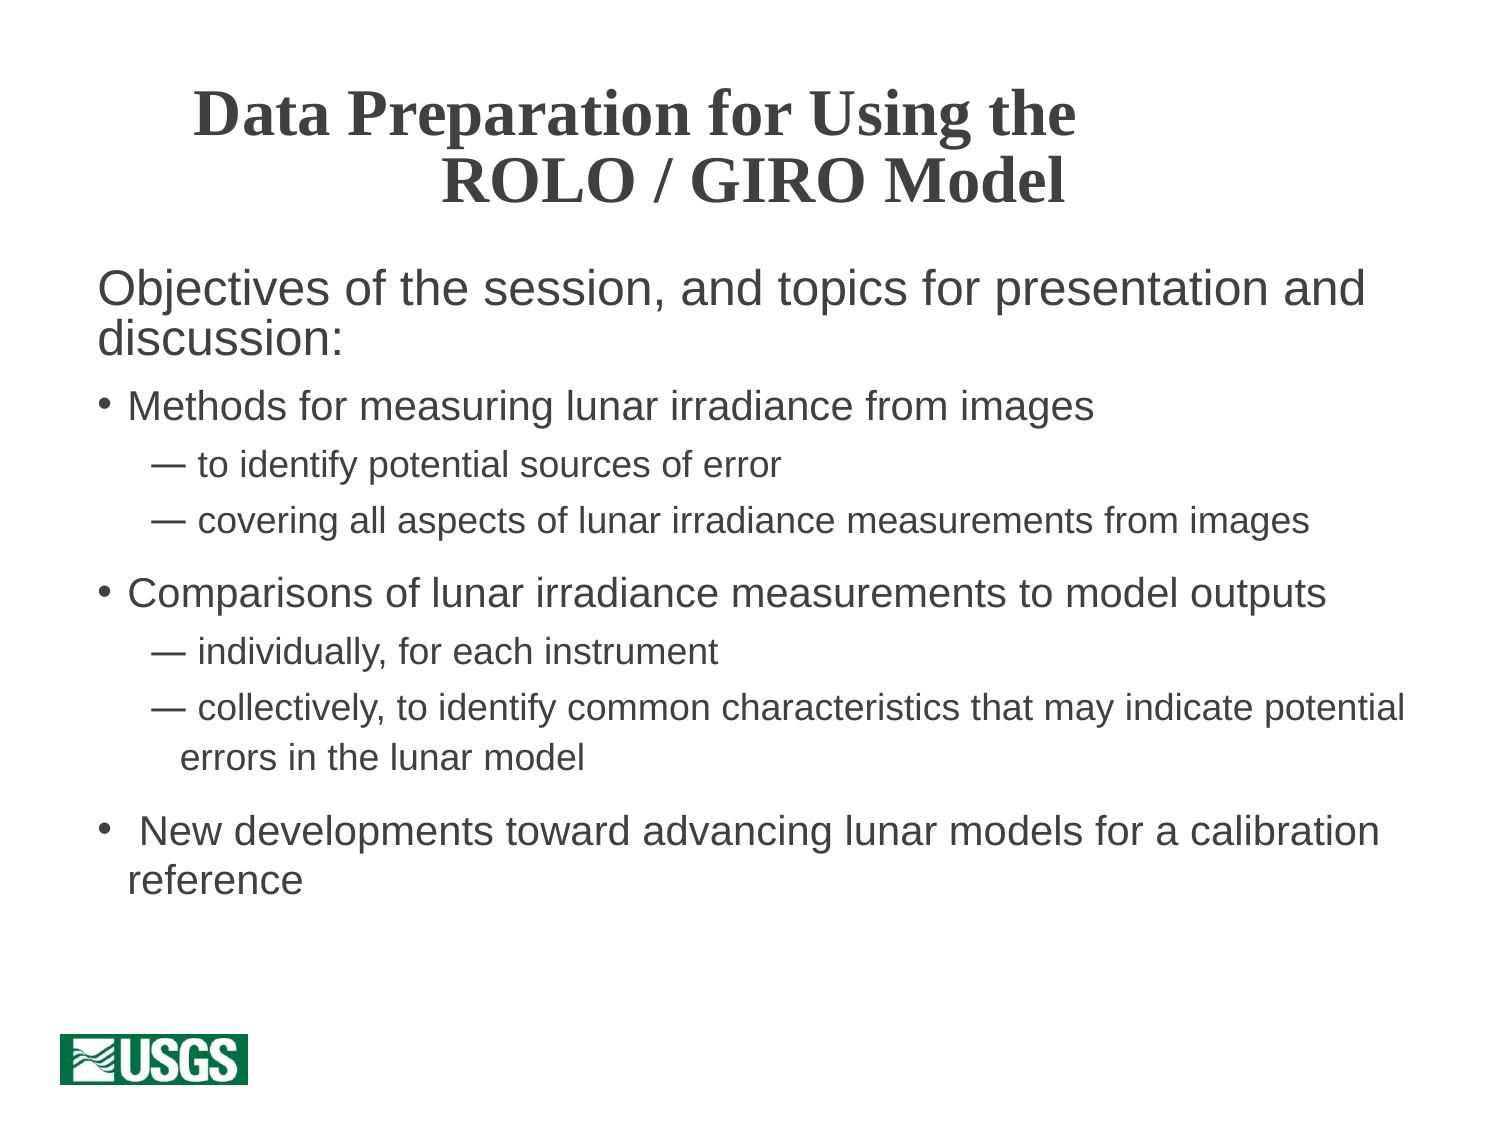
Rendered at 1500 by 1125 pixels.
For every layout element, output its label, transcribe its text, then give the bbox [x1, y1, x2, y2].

picture [60, 1034, 248, 1085]
text_box Data Preparation for Using the ROLO / GIRO Model Objectives of the session, and topics for presentation and discussion: Methods for measuring lunar irradiance from images to identify potential sources of error covering all aspects of lunar irradiance measurements from images Comparisons of lunar irradiance measurements to model outputs individually, for each instrument collectively, to identify common characteristics that may indicate potential errors in the lunar model New developments toward advancing lunar models for a calibration reference [74, 74, 1425, 1035]
